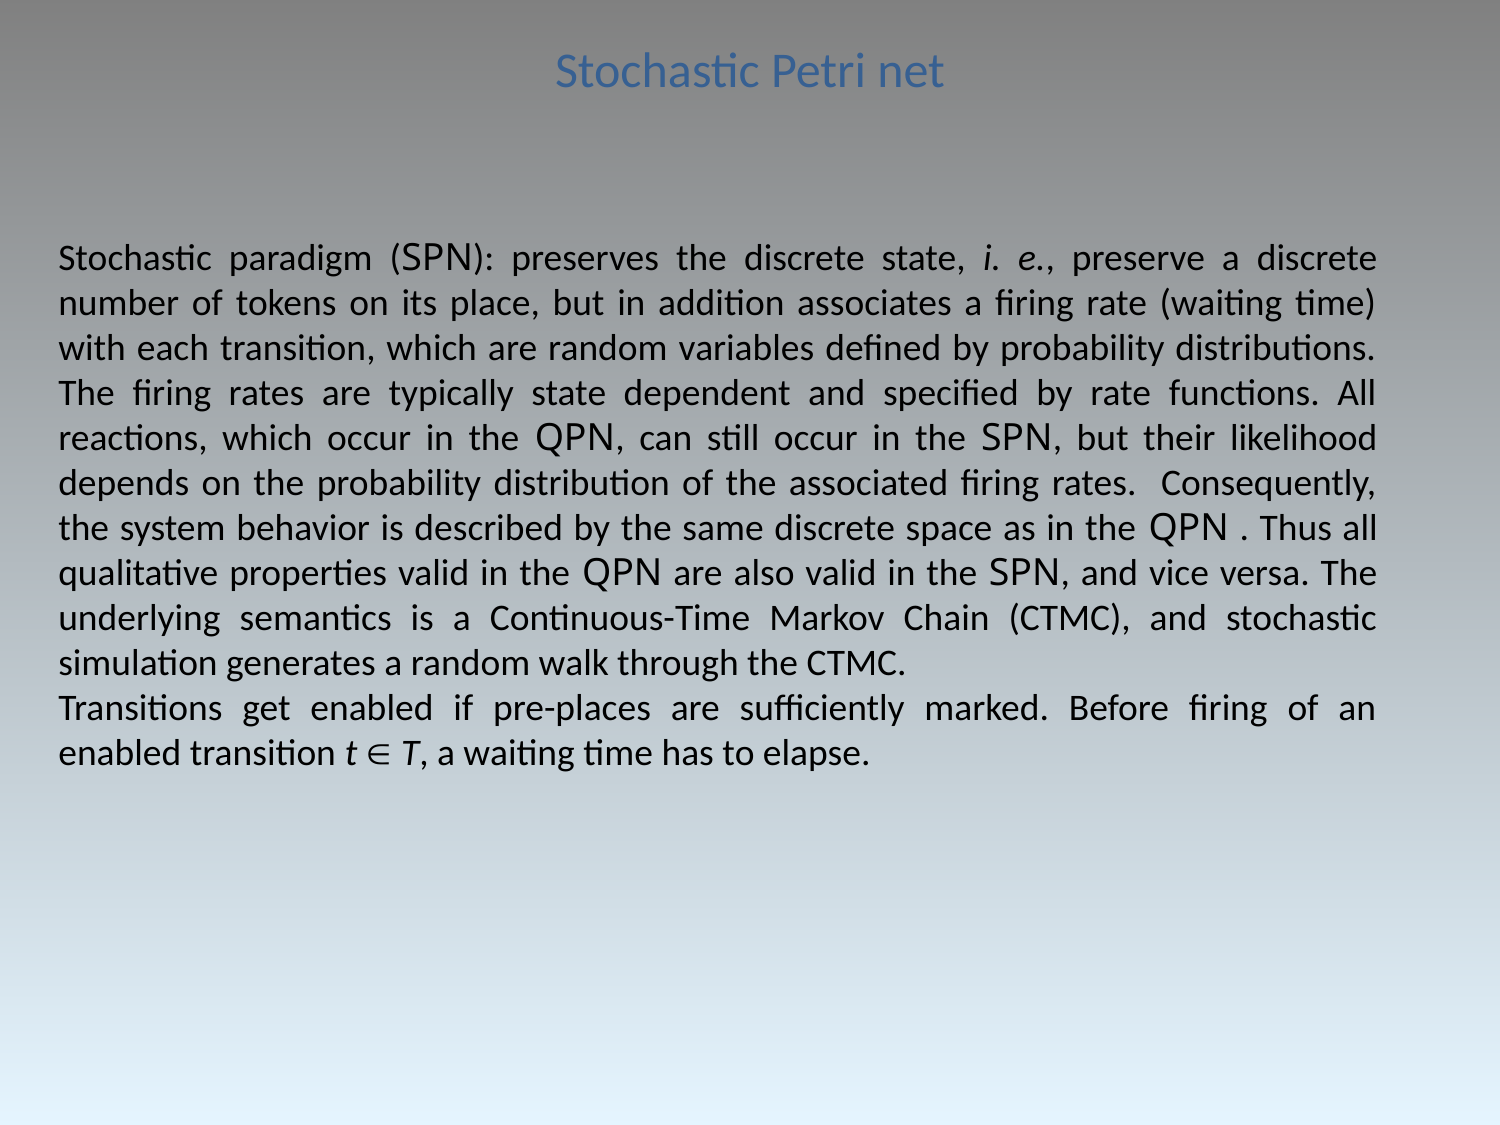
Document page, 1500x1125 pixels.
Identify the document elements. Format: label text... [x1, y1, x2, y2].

text_box Stochastic paradigm (SPN): preserves the discrete state, i. e., preserve a discrete number of tokens on its place, but in addition associates a firing rate (waiting time) with each transition, which are random variables defined by probability distributions. The firing rates are typically state dependent and specified by rate functions. All reactions, which occur in the QPN, can still occur in the SPN, but their likelihood depends on the probability distribution of the associated firing rates. Consequently, the system behavior is described by the same discrete space as in the QPN . Thus all qualitative properties valid in the QPN are also valid in the SPN, and vice versa. The underlying semantics is a Continuous-Time Markov Chain (CTMC), and stochastic simulation generates a random walk through the CTMC. Transitions get enabled if pre-places are sufficiently marked. Before firing of an enabled transition t  T, a waiting time has to elapse. [43, 225, 1393, 780]
text_box Stochastic Petri net [540, 30, 960, 105]
